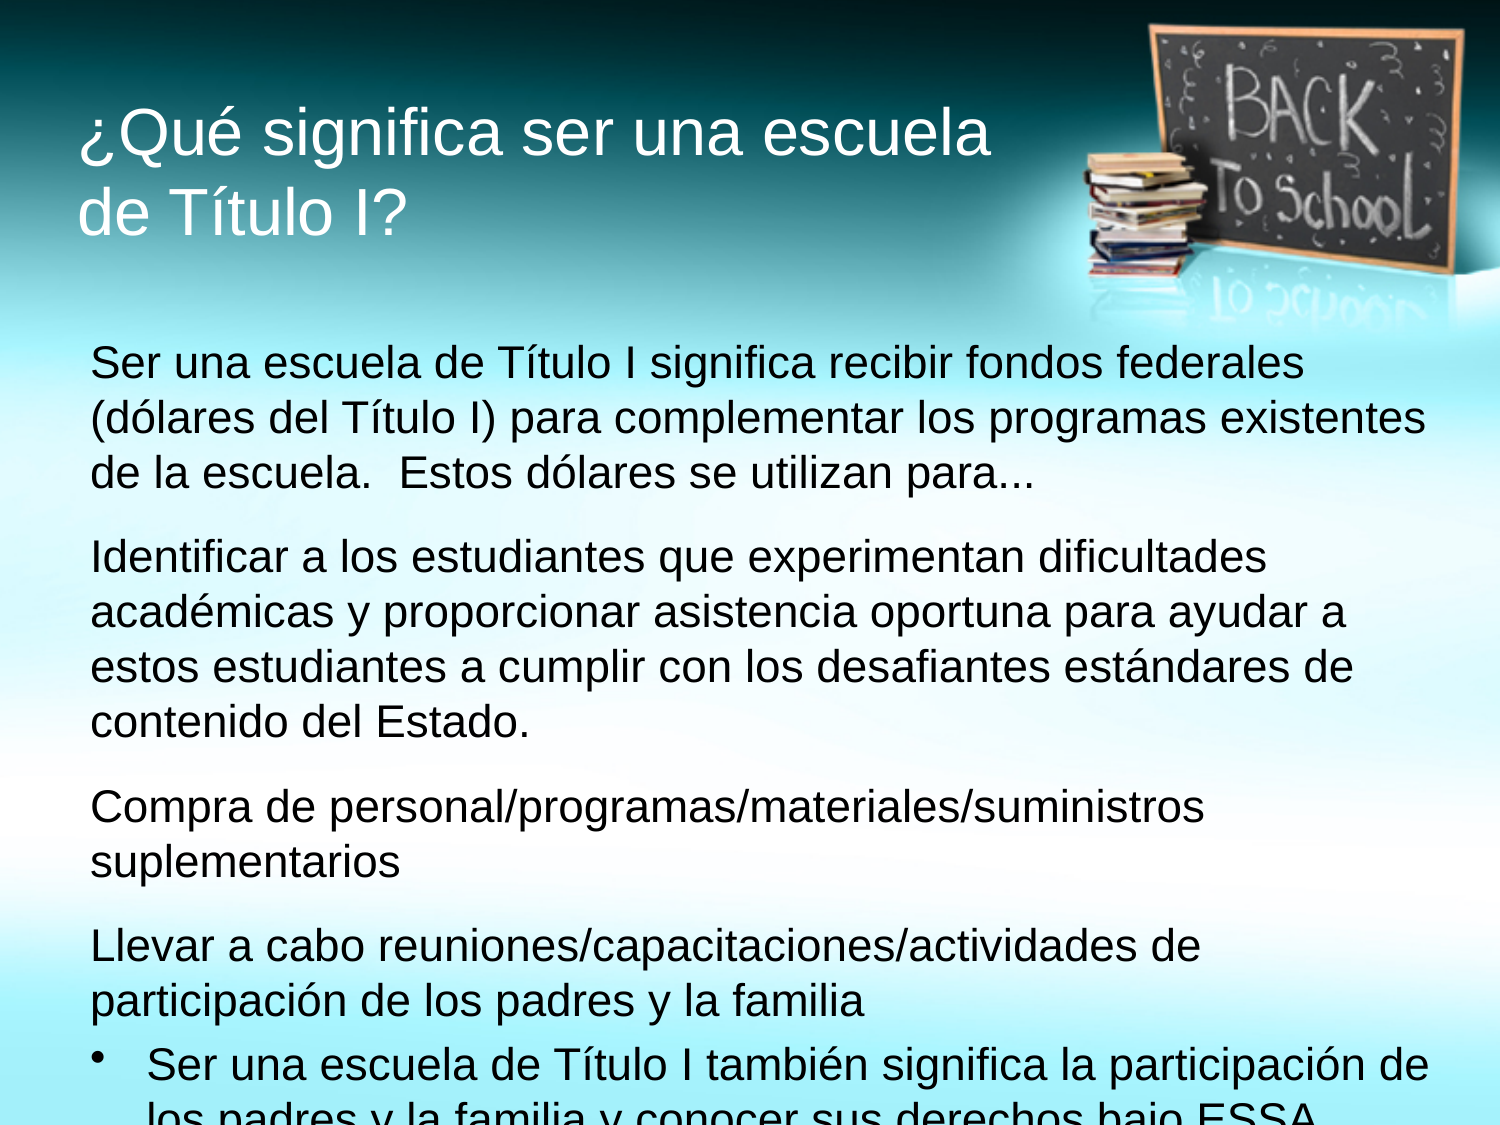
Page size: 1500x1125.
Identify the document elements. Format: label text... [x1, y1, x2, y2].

title ¿Qué significa ser una escuela de Título I? [62, 74, 1076, 263]
list Ser una escuela de Título I significa recibir fondos federales (dólares del Título I) para complementar los programas existentes de la escuela. Estos dólares se utilizan para... Identificar a los estudiantes que experimentan dificultades académicas y proporcionar asistencia oportuna para ayudar a estos estudiantes a cumplir con los desafiantes estándares de contenido del Estado. Compra de personal/programas/materiales/suministros suplementarios Llevar a cabo reuniones/capacitaciones/actividades de participación de los padres y la familia Ser una escuela de Título I también significa la participación de los padres y la familia y conocer sus derechos bajo ESSA. [74, 324, 1451, 1068]
picture [0, 0, 1500, 1125]
